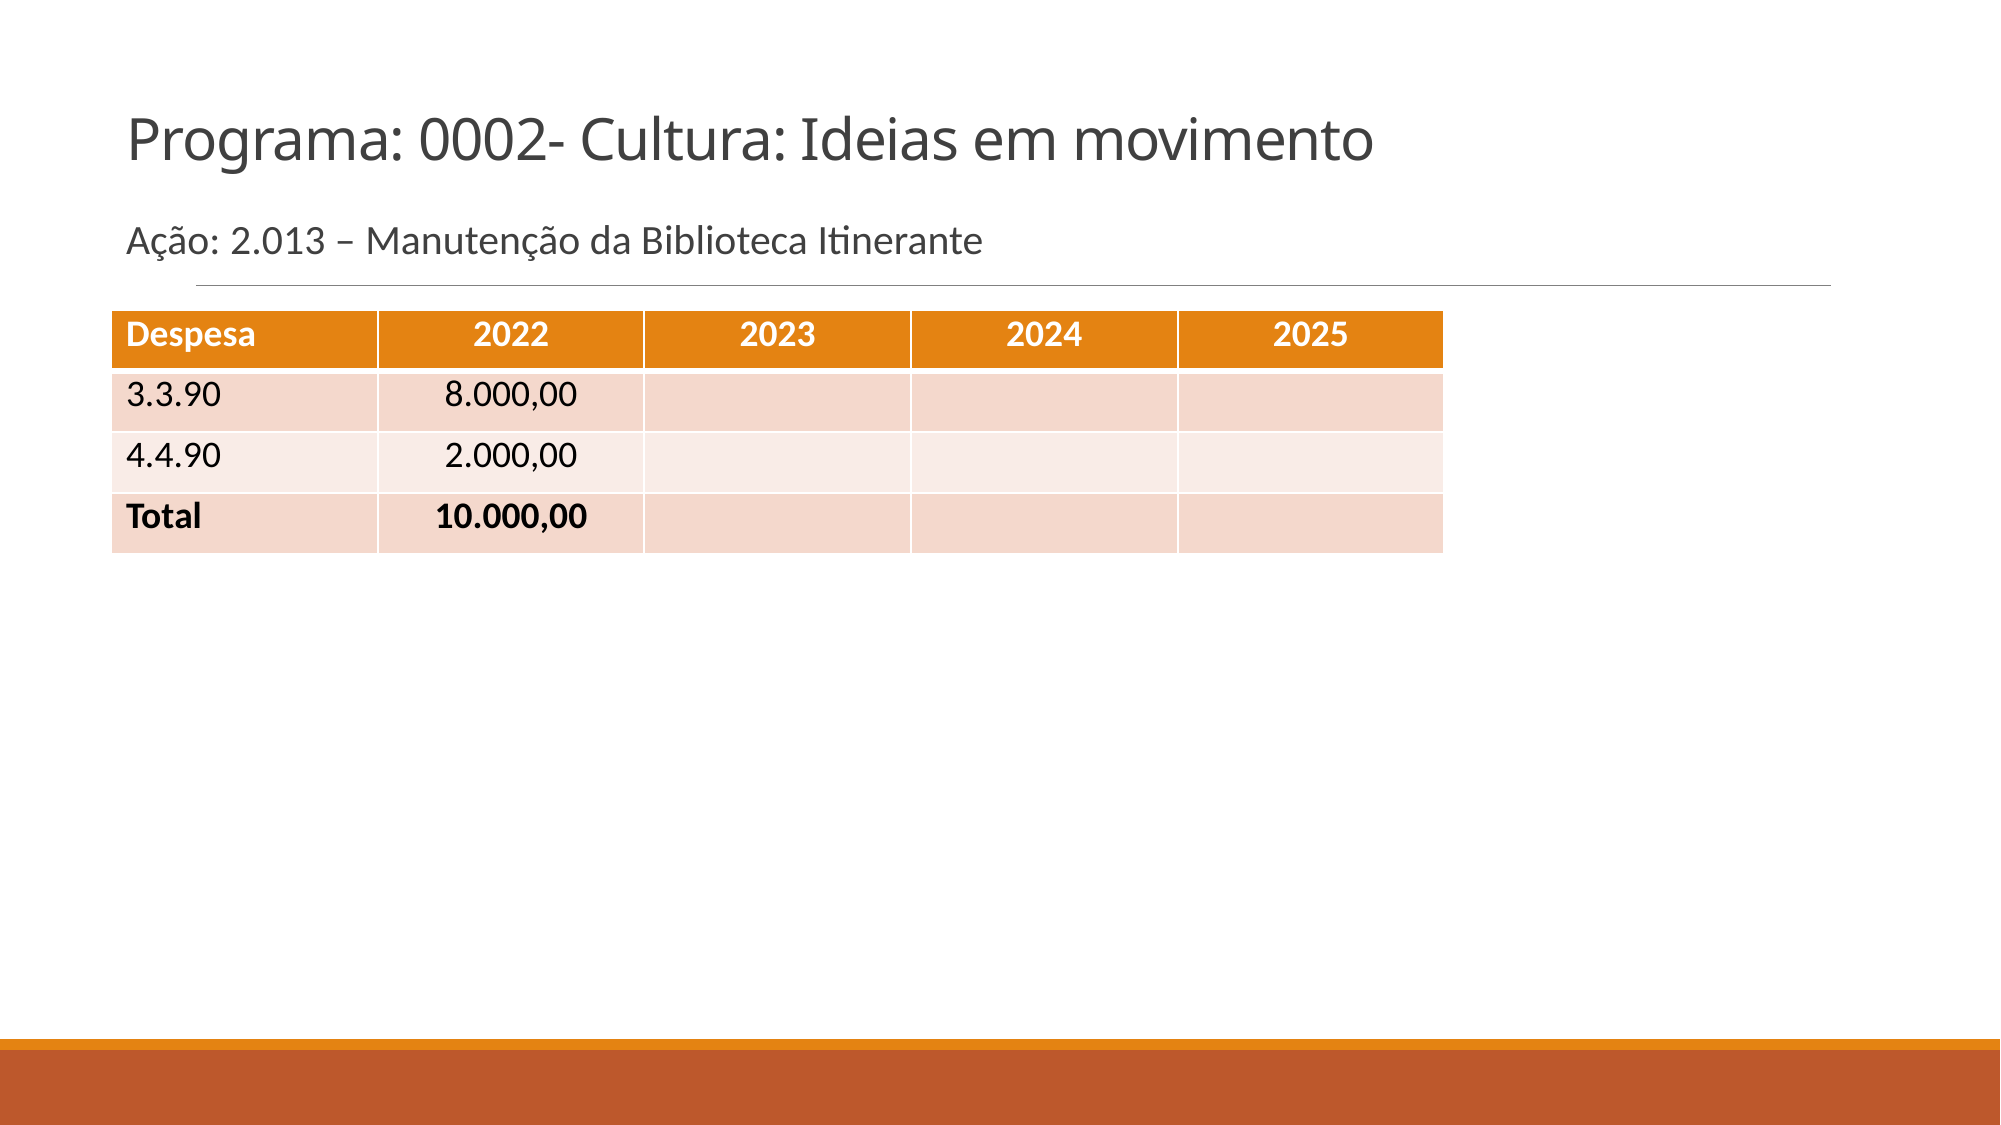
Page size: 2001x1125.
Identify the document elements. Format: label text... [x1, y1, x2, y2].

table_header 2024 [912, 311, 1177, 368]
table_header 2023 [645, 311, 910, 368]
table_cell [1179, 433, 1443, 492]
table_header Despesa [112, 311, 377, 368]
table_cell [912, 374, 1177, 431]
title Programa: 0002- Cultura: Ideias em movimento [111, 68, 1522, 180]
table_cell 3.3.90 [112, 374, 377, 431]
table_cell 10.000,00 [379, 494, 643, 553]
table_cell [912, 494, 1177, 553]
table_header 2022 [379, 311, 643, 368]
table_cell [645, 374, 910, 431]
table_cell [1179, 374, 1443, 431]
table_cell Total [112, 494, 377, 553]
table_cell 4.4.90 [112, 433, 377, 492]
table_cell [645, 433, 910, 492]
table_header 2025 [1179, 311, 1443, 368]
table_cell 8.000,00 [379, 374, 643, 431]
list Ação: 2.013 – Manutenção da Biblioteca Itinerante [111, 211, 1522, 991]
table_cell [645, 494, 910, 553]
table_cell 2.000,00 [379, 433, 643, 492]
table_cell [912, 433, 1177, 492]
table_cell [1179, 494, 1443, 553]
